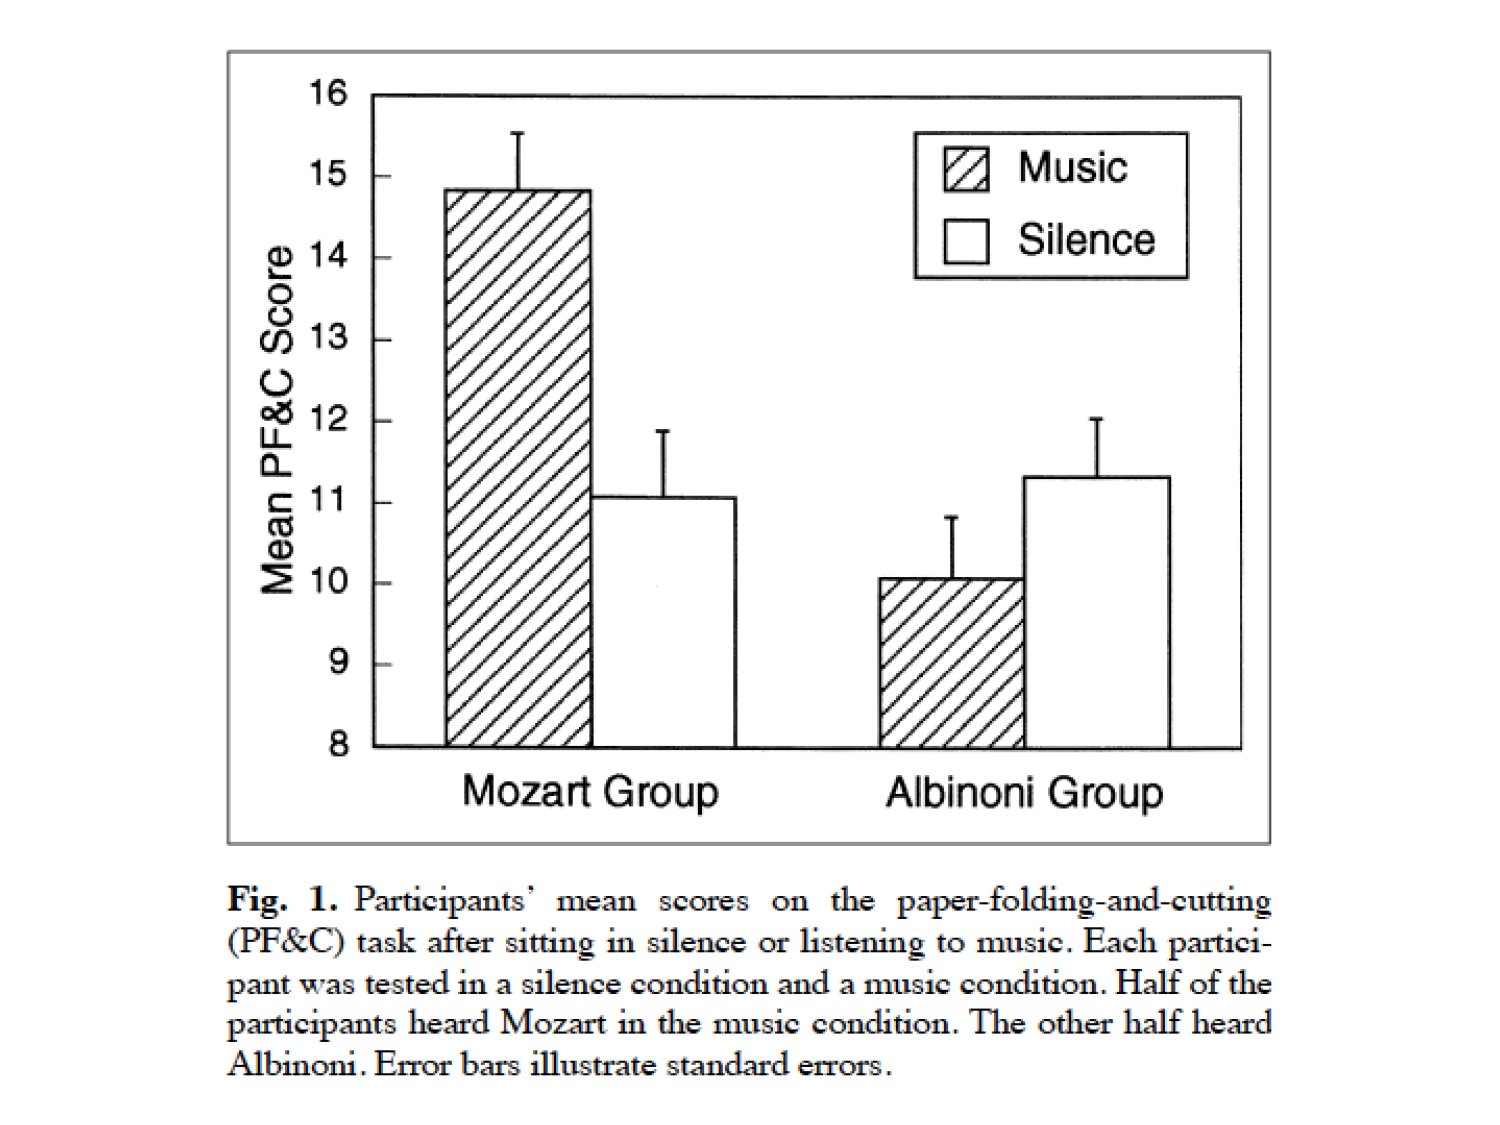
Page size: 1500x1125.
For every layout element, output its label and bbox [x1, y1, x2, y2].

picture [212, 33, 1288, 1092]
